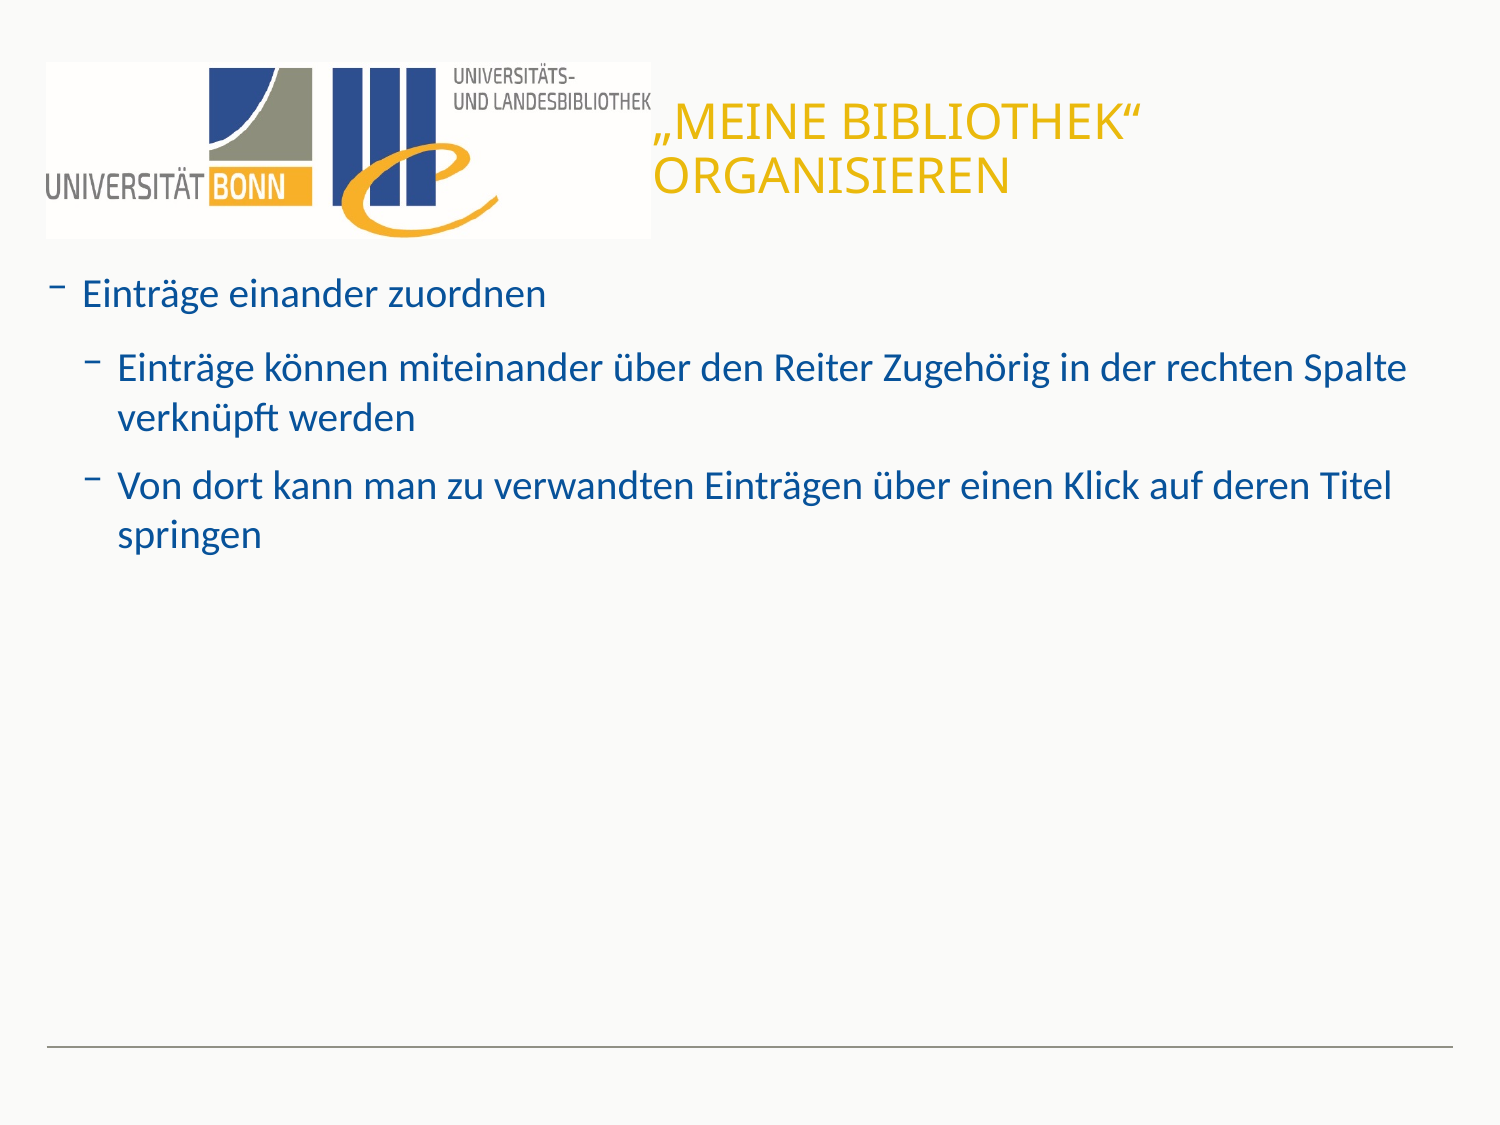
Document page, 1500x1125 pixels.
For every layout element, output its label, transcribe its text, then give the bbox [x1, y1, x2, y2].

picture [46, 62, 651, 239]
title „Meine Bibliothek“ organisieren [652, 62, 1454, 204]
list Einträge einander zuordnen Einträge können miteinander über den Reiter Zugehörig in der rechten Spalte verknüpft werden Von dort kann man zu verwandten Einträgen über einen Klick auf deren Titel springen [47, 265, 1454, 985]
